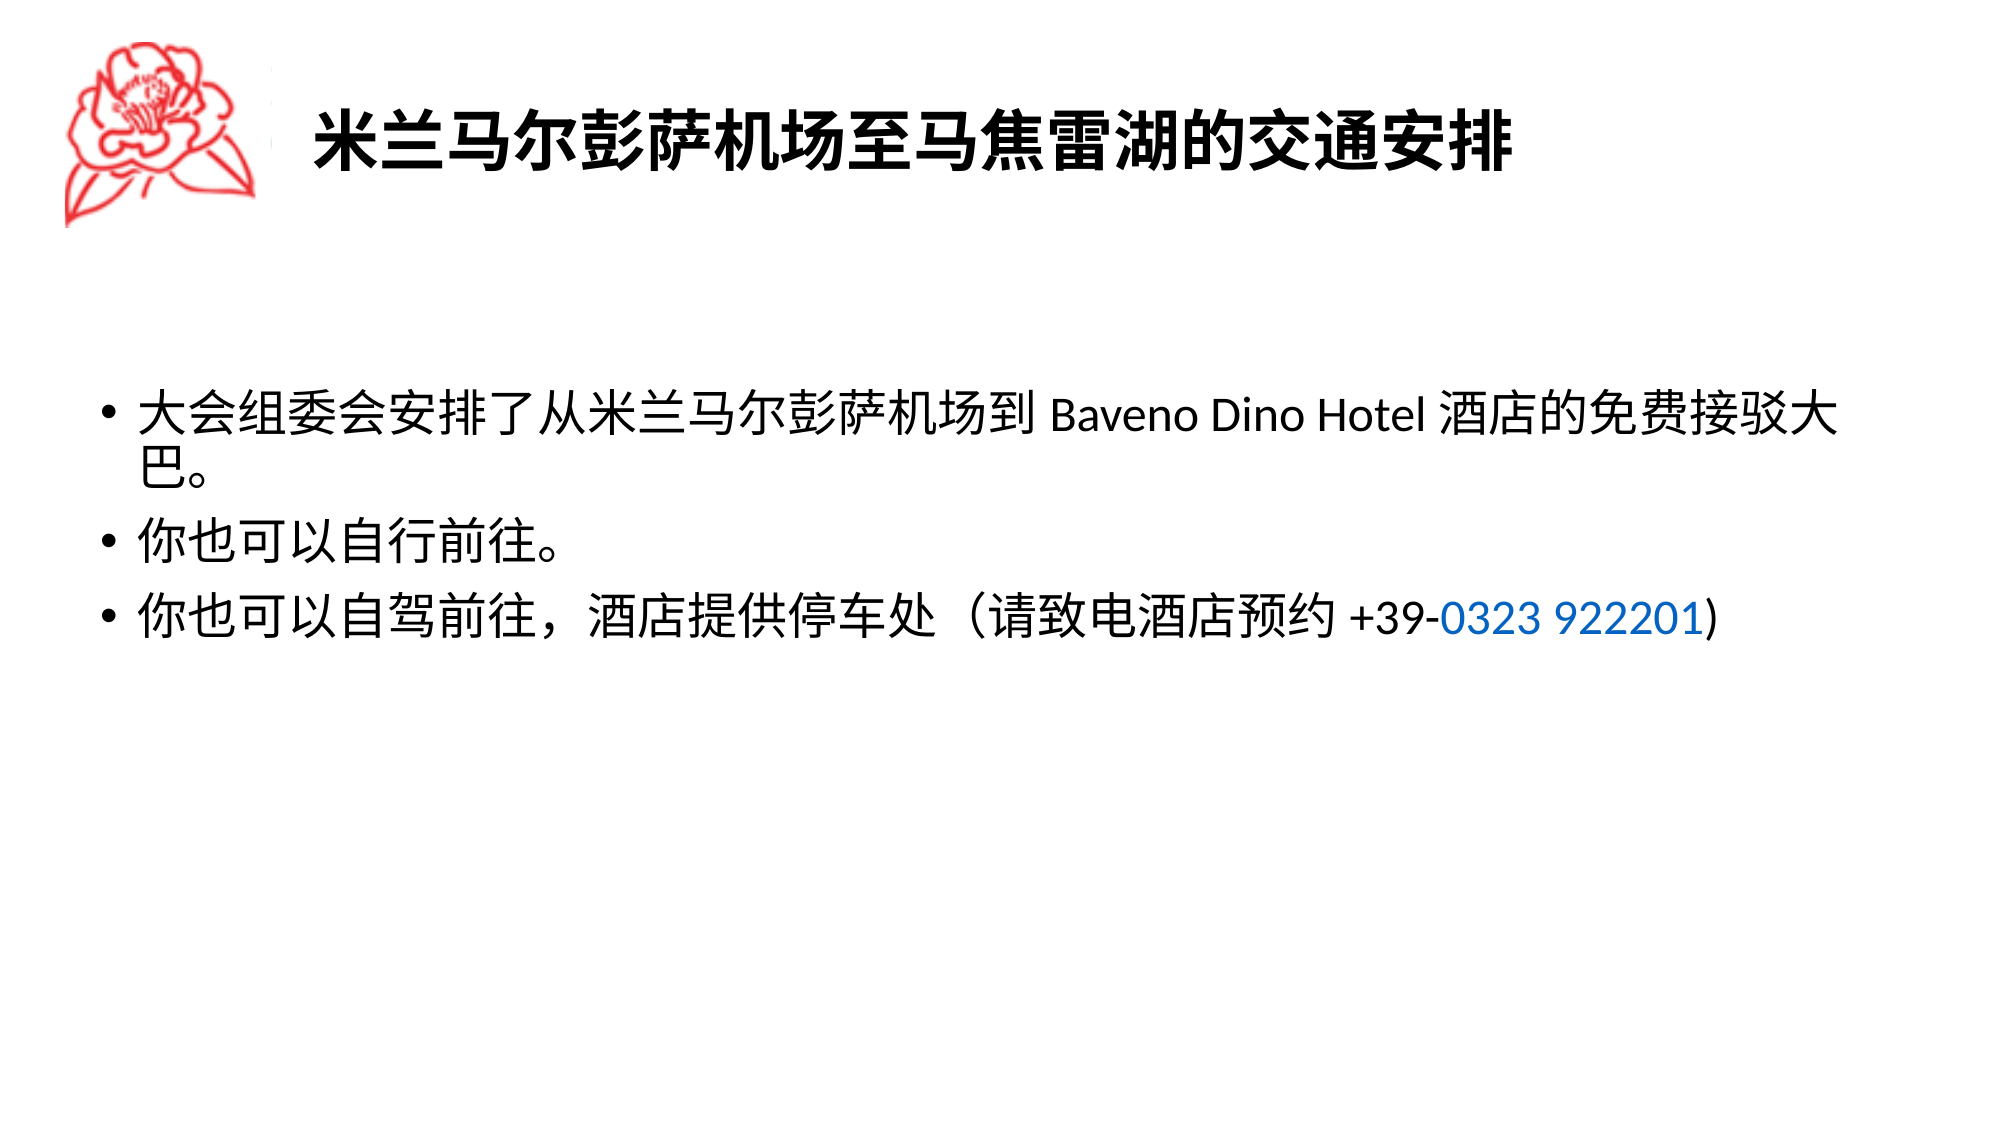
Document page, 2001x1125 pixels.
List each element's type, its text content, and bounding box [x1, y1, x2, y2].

list 大会组委会安排了从米兰马尔彭萨机场到Baveno Dino Hotel酒店的免费接驳大巴。 你也可以自行前往。 你也可以自驾前往，酒店提供停车处（请致电酒店预约+39-0323 922201) [85, 299, 1863, 1101]
picture [64, 42, 272, 228]
title 米兰马尔彭萨机场至马焦雷湖的交通安排 [297, 59, 1863, 228]
